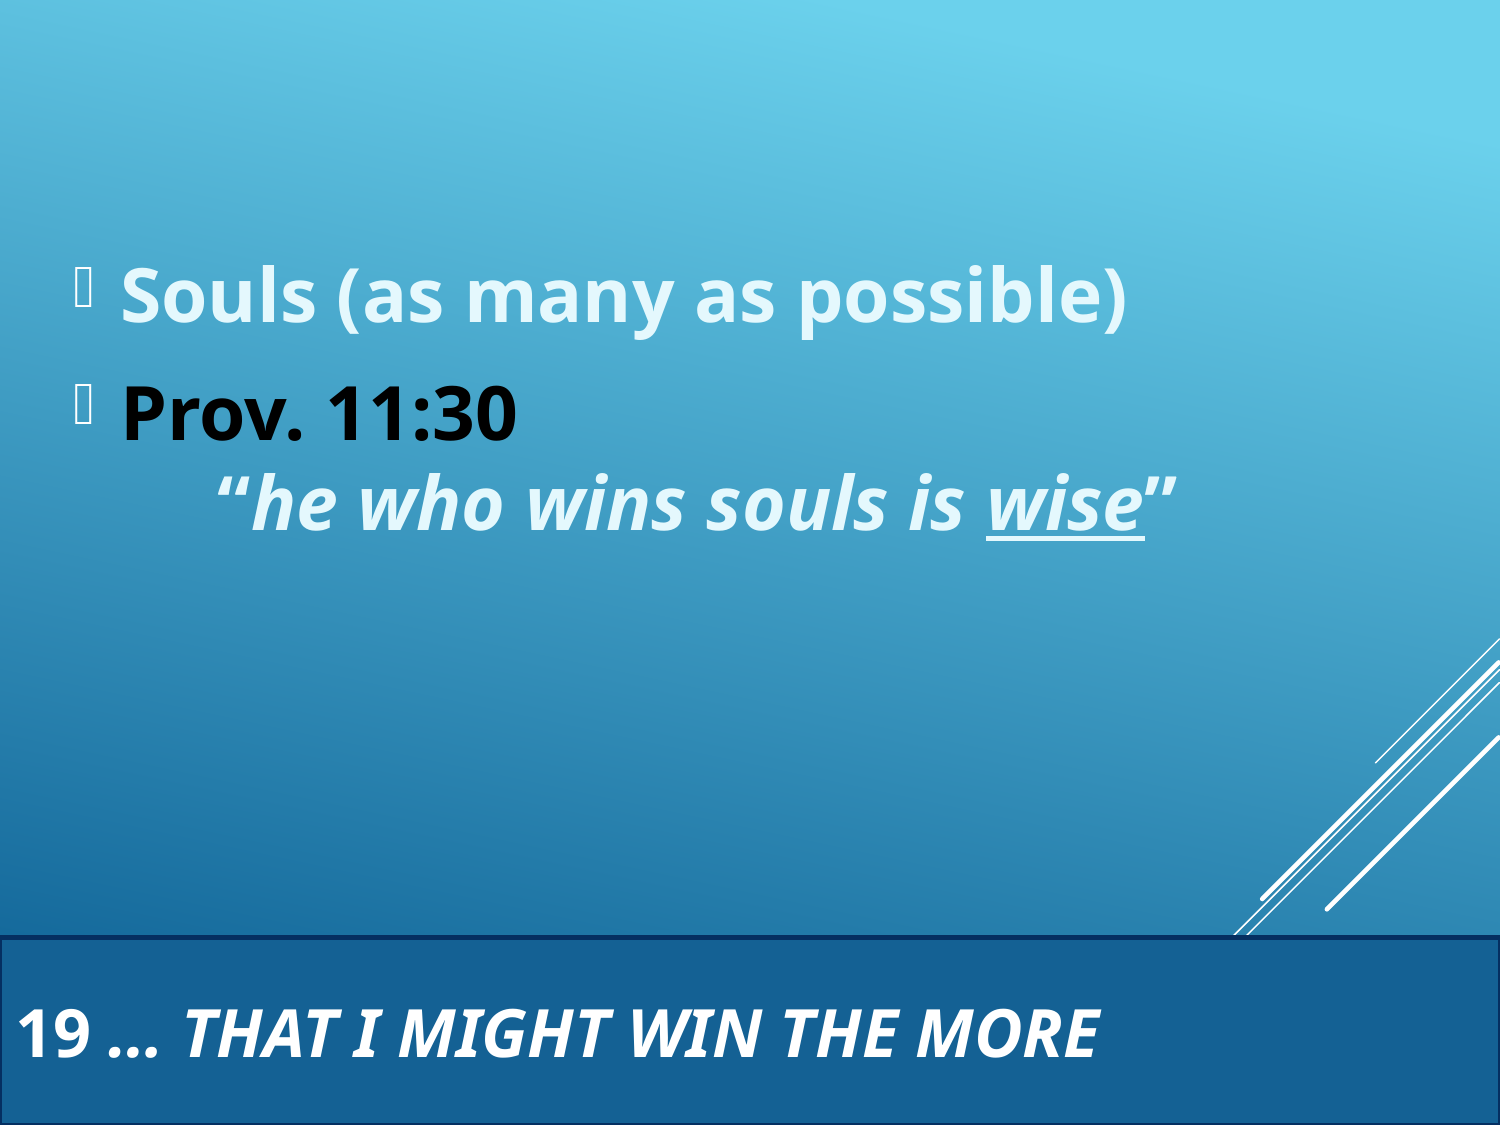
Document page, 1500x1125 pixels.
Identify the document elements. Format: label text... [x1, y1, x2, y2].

title 19 … that I might win the more [0, 937, 1500, 1125]
list Souls (as many as possible) Prov. 11:30 “he who wins souls is wise” [58, 87, 1425, 706]
